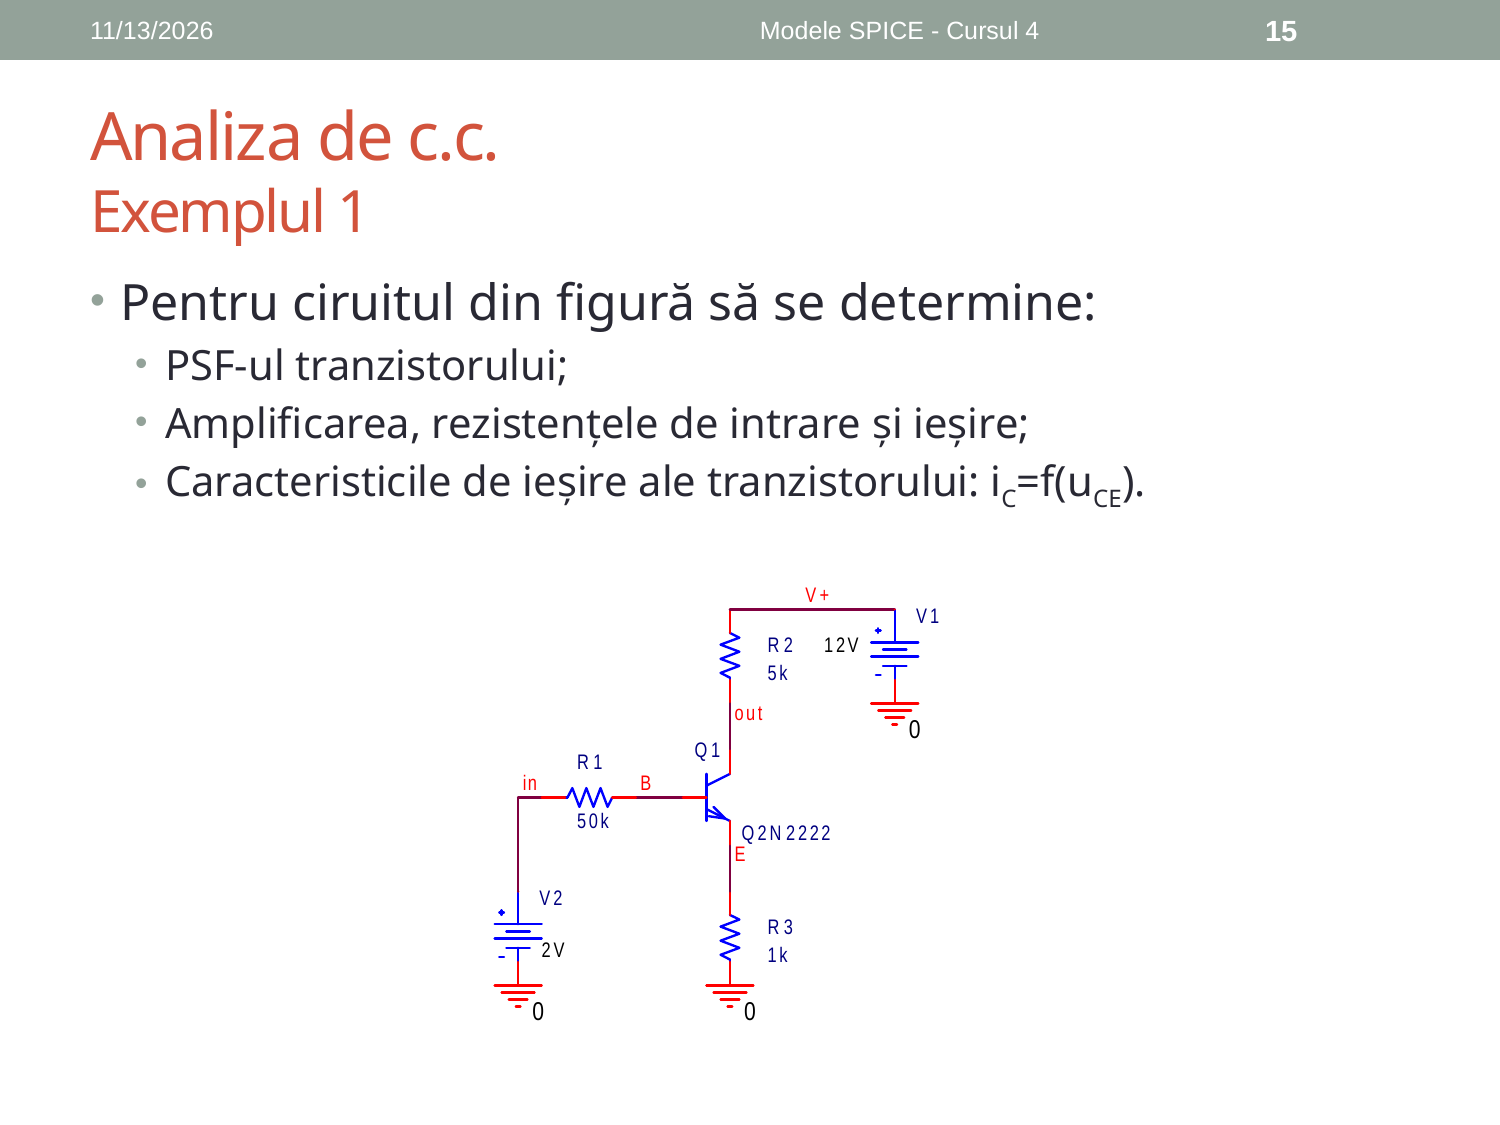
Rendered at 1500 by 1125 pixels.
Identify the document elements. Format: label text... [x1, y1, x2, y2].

title Analiza de c.c. Exemplul 1 [75, 87, 1425, 250]
picture [480, 562, 1020, 1045]
list Pentru ciruitul din figură să se determine: PSF-ul tranzistorului; Amplificarea, rezistențele de intrare şi ieşire; Caracteristicile de ieşire ale tranzistorului: iC=f(uCE). [75, 262, 1425, 1063]
footer Modele SPICE - Cursul 4 [562, 3, 1238, 57]
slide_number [75, 3, 550, 57]
slide_number 15 [1250, 3, 1425, 57]
